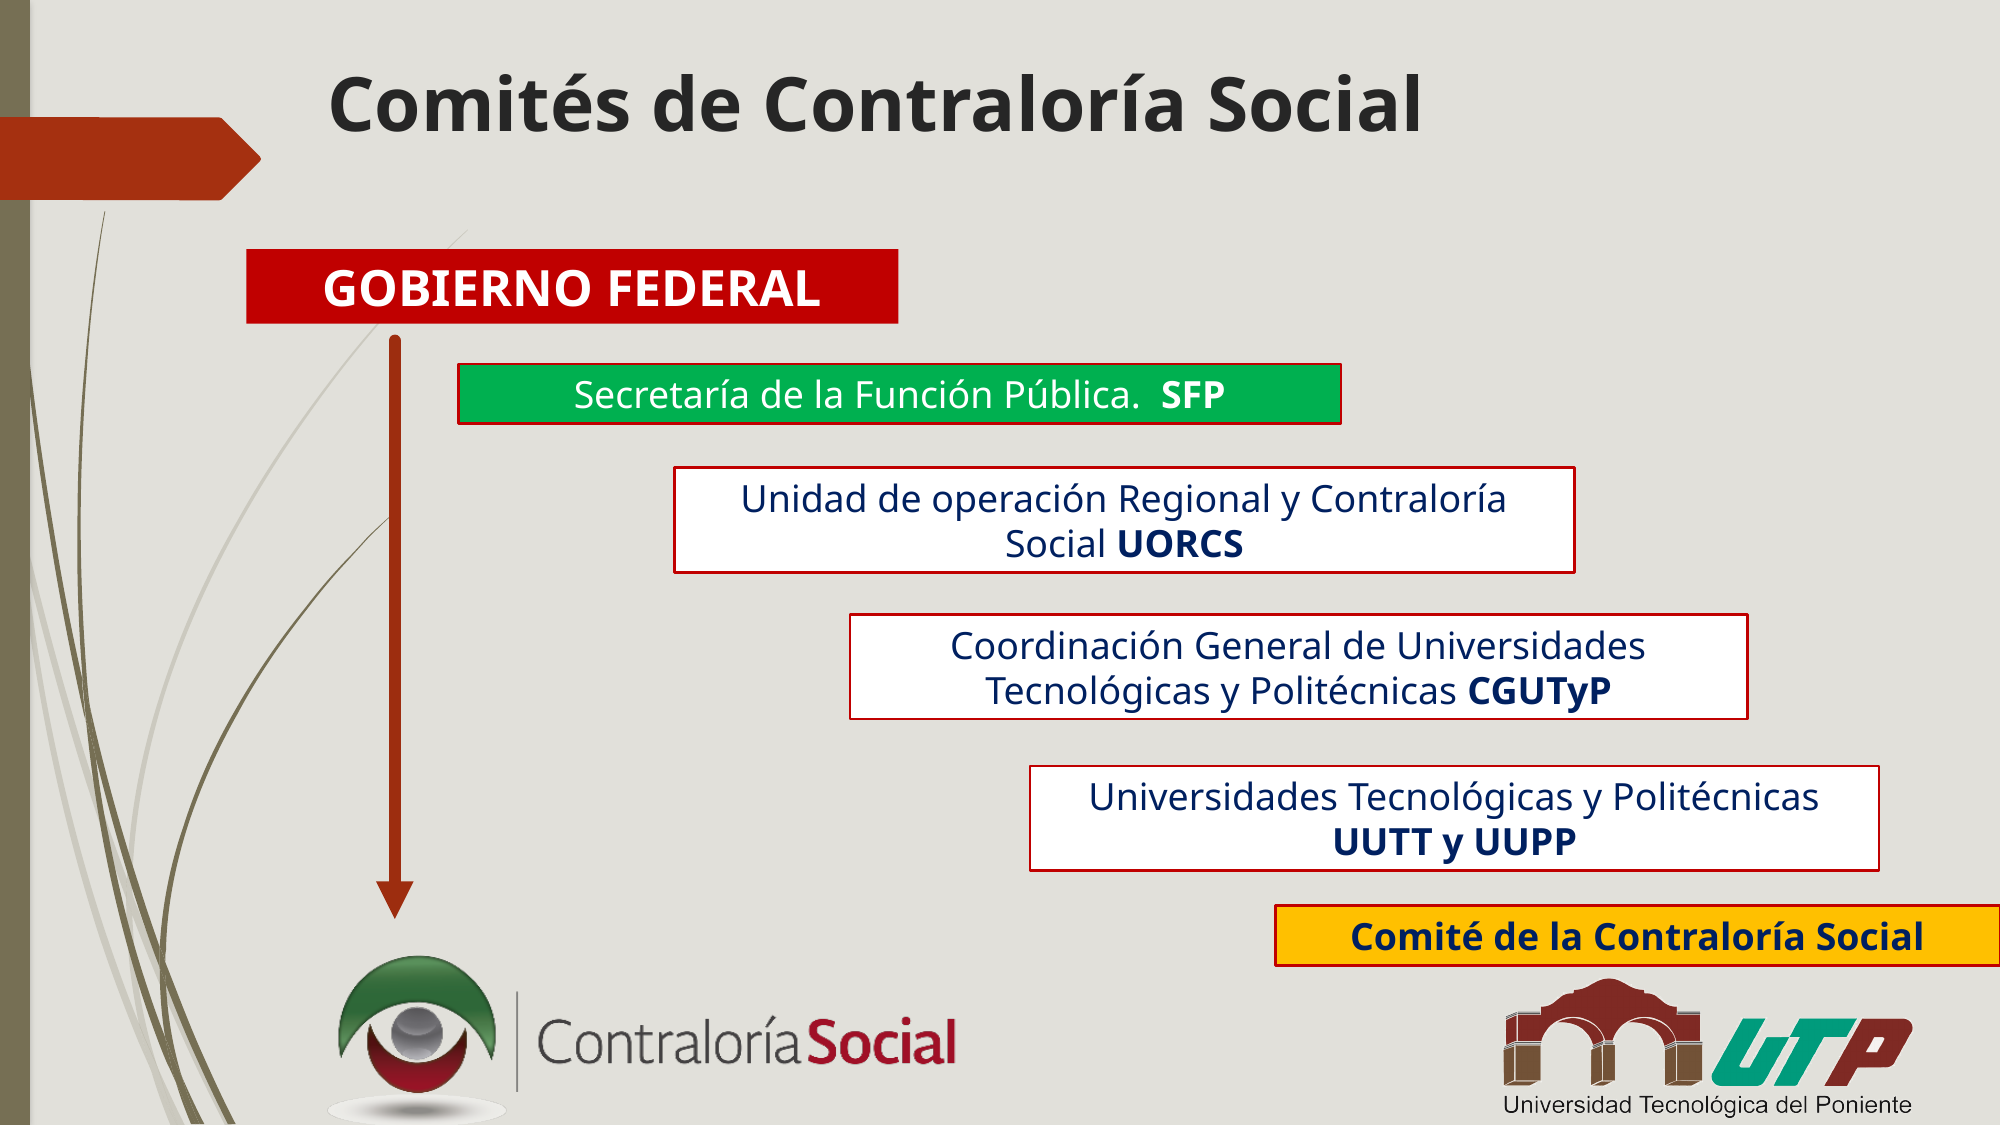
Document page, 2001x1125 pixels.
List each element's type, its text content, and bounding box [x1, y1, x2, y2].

title Comités de Contraloría Social [311, 48, 1774, 259]
text_box Secretaría de la Función Pública. SFP [457, 363, 1342, 425]
text_box Comité de la Contraloría Social [1274, 904, 2000, 967]
picture [311, 947, 972, 1125]
picture [1496, 966, 1923, 1118]
text_box Unidad de operación Regional y Contraloría Social UORCS [673, 466, 1576, 574]
text_box Universidades Tecnológicas y Politécnicas UUTT y UUPP [1029, 765, 1880, 872]
text_box Coordinación General de Universidades Tecnológicas y Politécnicas CGUTyP [849, 613, 1749, 720]
text_box GOBIERNO FEDERAL [246, 249, 899, 324]
